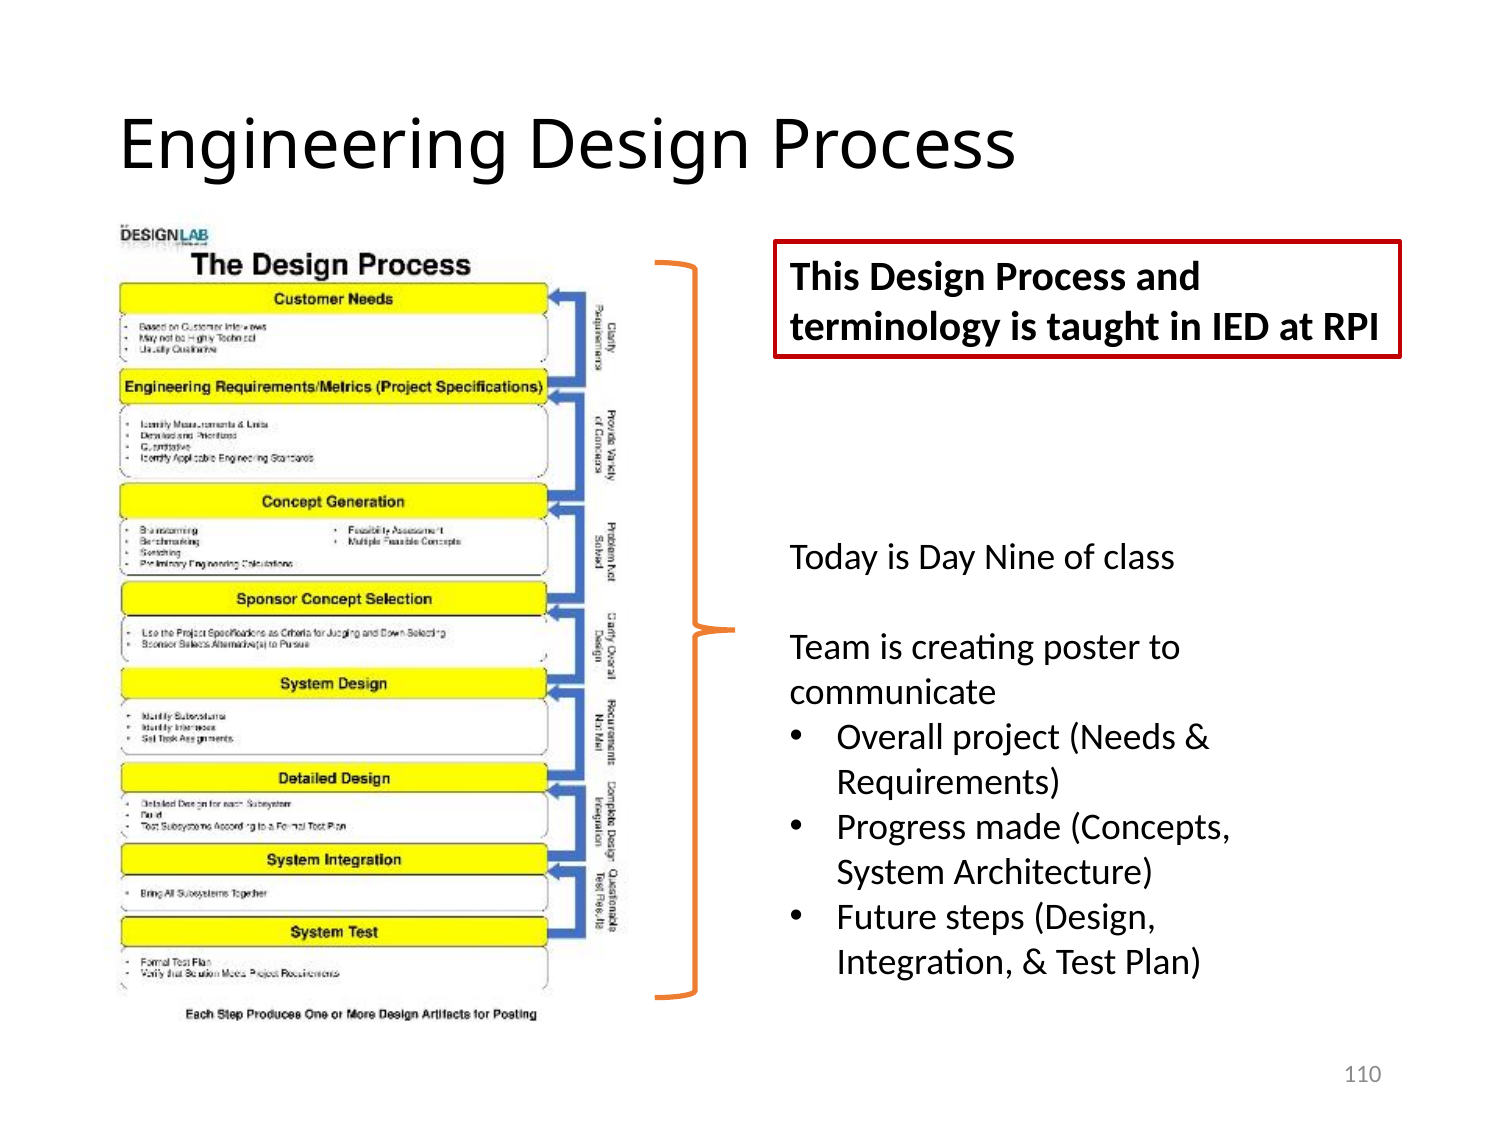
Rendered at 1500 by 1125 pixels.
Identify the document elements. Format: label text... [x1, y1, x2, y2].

slide_number 110 [1059, 1042, 1397, 1103]
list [79, 186, 655, 1049]
title Engineering Design Process [103, 37, 1397, 255]
text_box Today is Day Nine of class Team is creating poster to communicate Overall project (Needs & Requirements) Progress made (Concepts, System Architecture) Future steps (Design, Integration, & Test Plan) [774, 524, 1300, 990]
text_box [655, 261, 736, 999]
text_box This Design Process and terminology is taught in IED at RPI [774, 241, 1400, 357]
